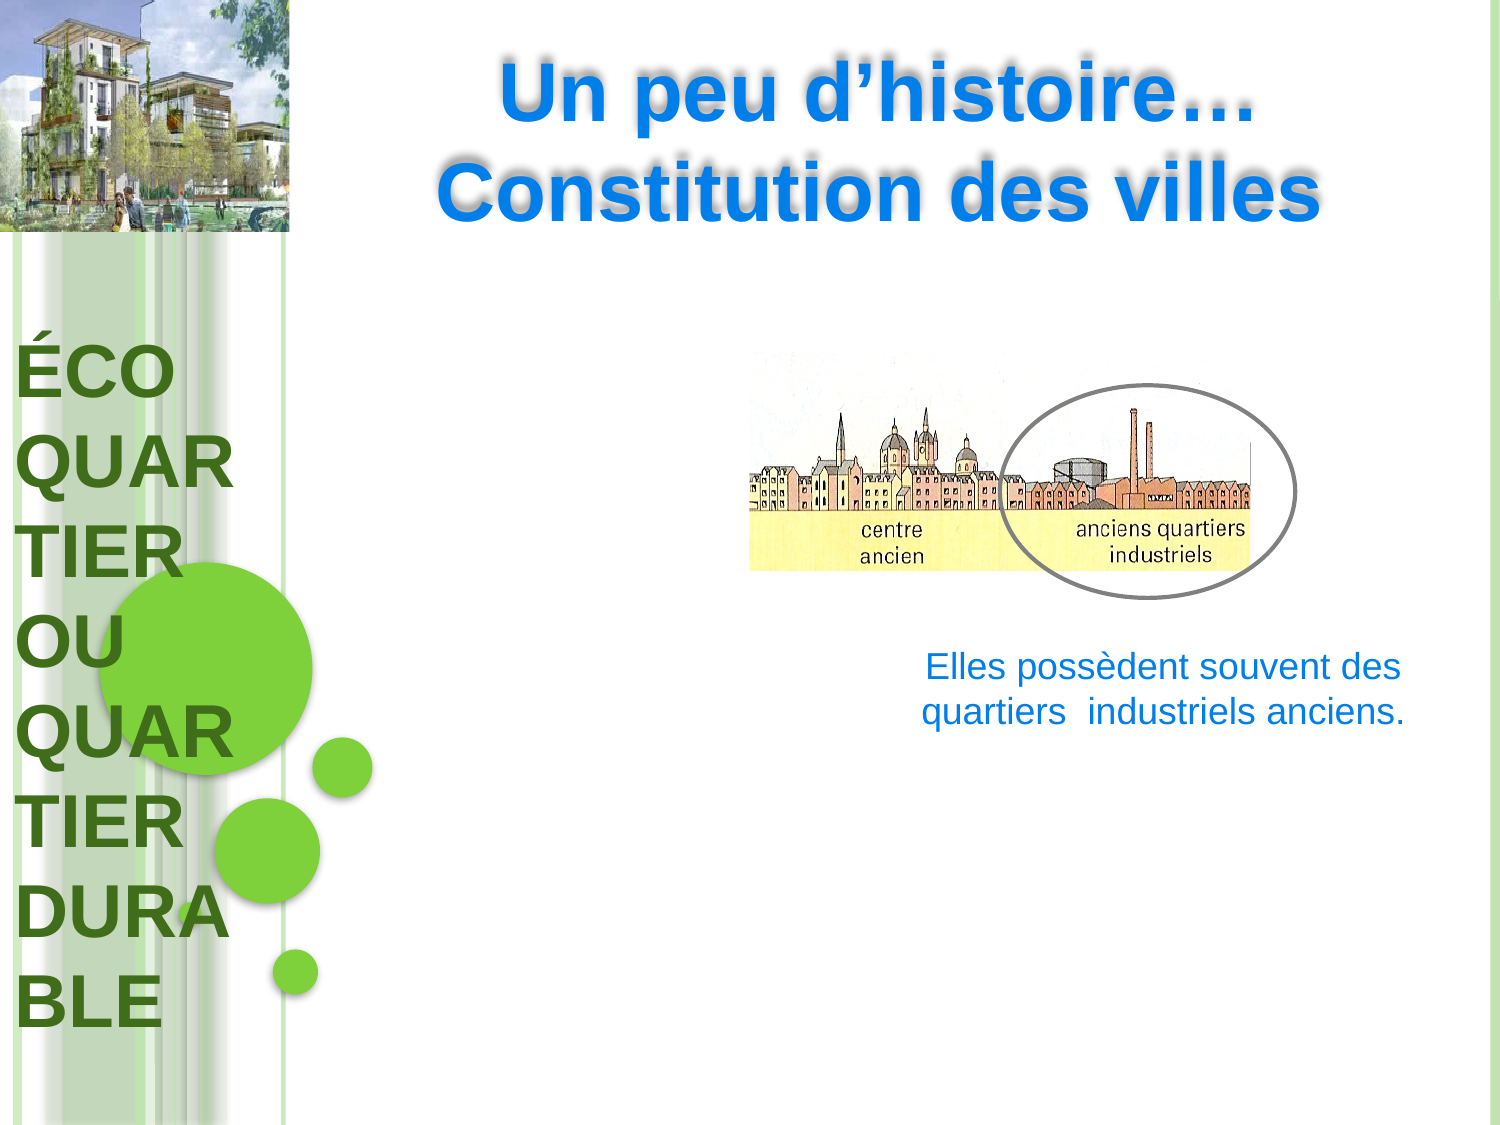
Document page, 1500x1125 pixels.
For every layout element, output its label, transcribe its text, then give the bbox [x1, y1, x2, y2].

text_box Elles possèdent souvent des quartiers industriels anciens. [856, 634, 1471, 740]
text_box [1060, 580, 1235, 600]
text_box Un peu d’histoire… Constitution des villes [395, 30, 1365, 246]
picture [748, 351, 1251, 572]
picture [0, 0, 290, 233]
title éco quartier ou quartier durable [0, 241, 254, 1125]
text_box [1257, 417, 1298, 566]
